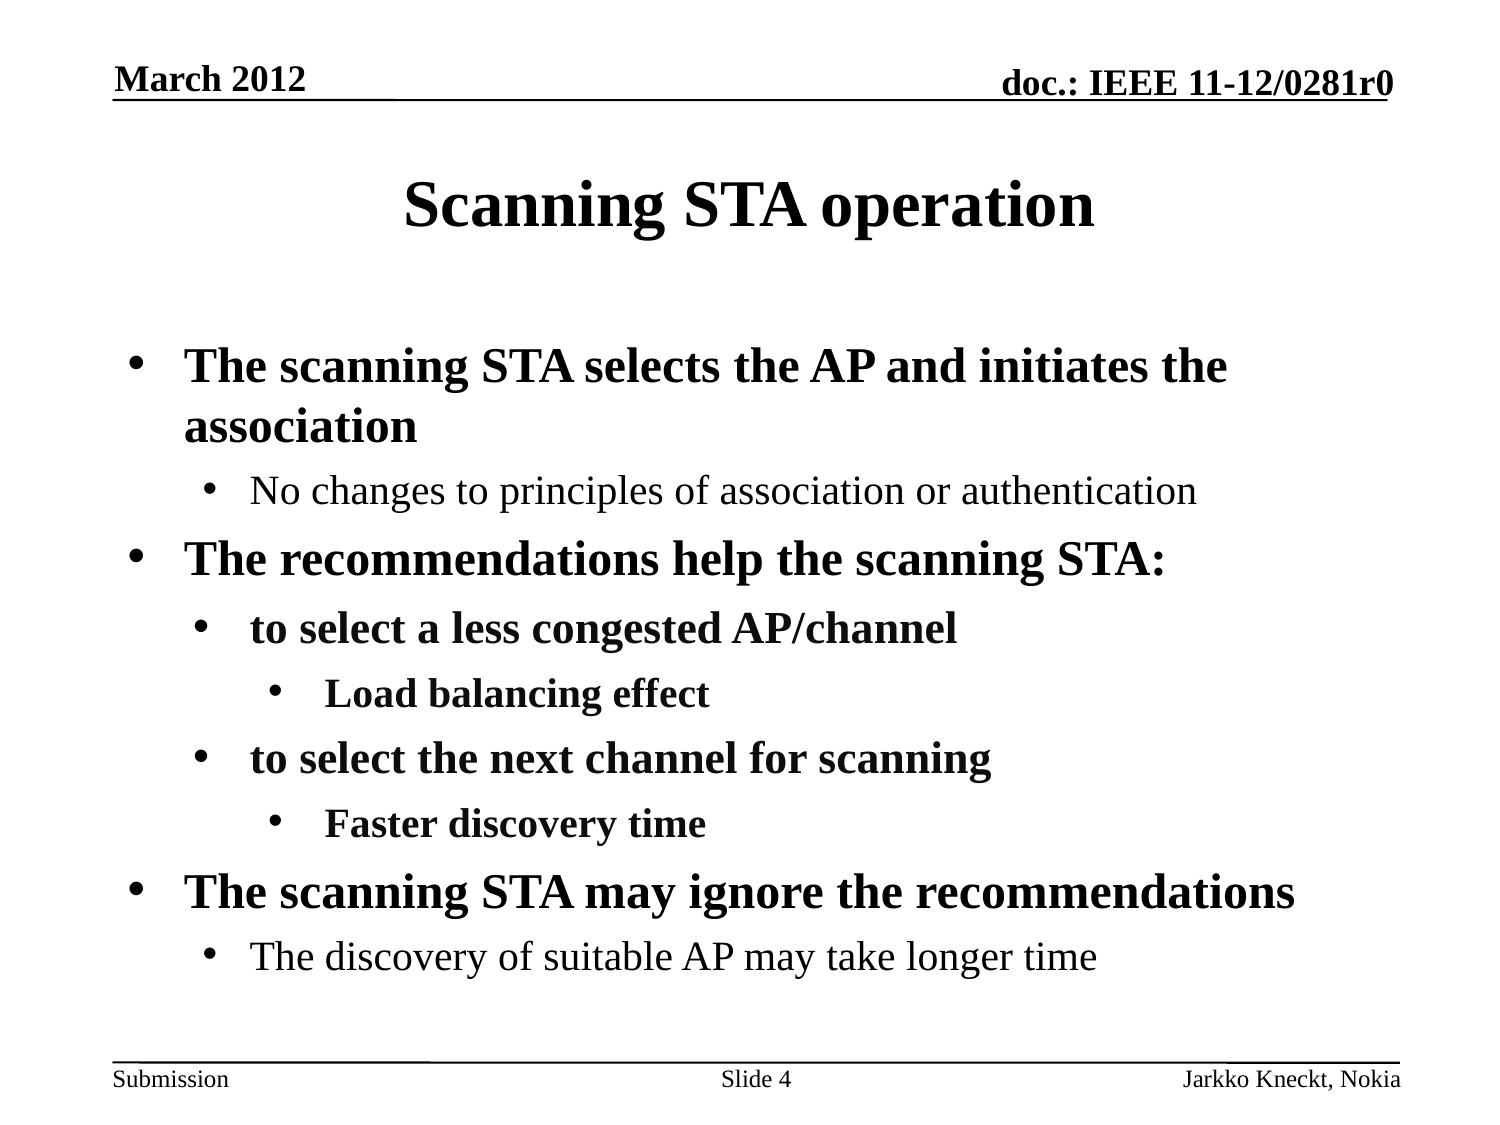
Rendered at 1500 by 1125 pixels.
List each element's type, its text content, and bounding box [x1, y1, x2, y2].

list The scanning STA selects the AP and initiates the association No changes to principles of association or authentication The recommendations help the scanning STA: to select a less congested AP/channel Load balancing effect to select the next channel for scanning Faster discovery time The scanning STA may ignore the recommendations The discovery of suitable AP may take longer time [112, 324, 1388, 1000]
title Scanning STA operation [112, 112, 1388, 288]
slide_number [114, 54, 423, 100]
footer Jarkko Kneckt, Nokia [878, 1061, 1402, 1093]
slide_number Slide 4 [712, 1061, 800, 1123]
